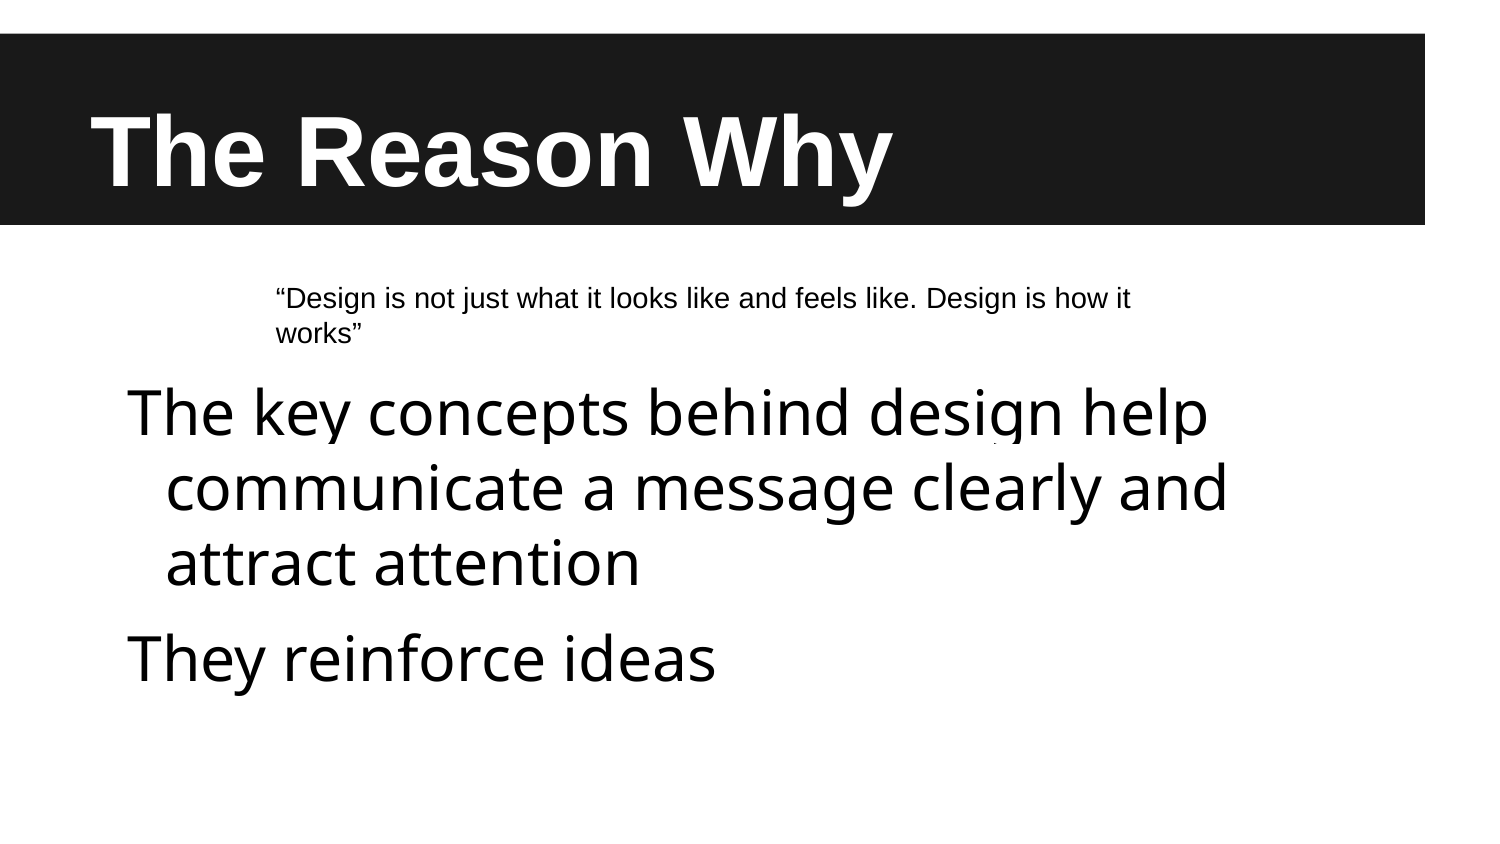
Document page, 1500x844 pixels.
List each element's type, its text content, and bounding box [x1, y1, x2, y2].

title The Reason Why [75, 33, 1425, 221]
text_box “Design is not just what it looks like and feels like. Design is how it works” [260, 258, 1239, 371]
list The key concepts behind design help communicate a message clearly and attract attention They reinforce ideas [75, 358, 1425, 716]
